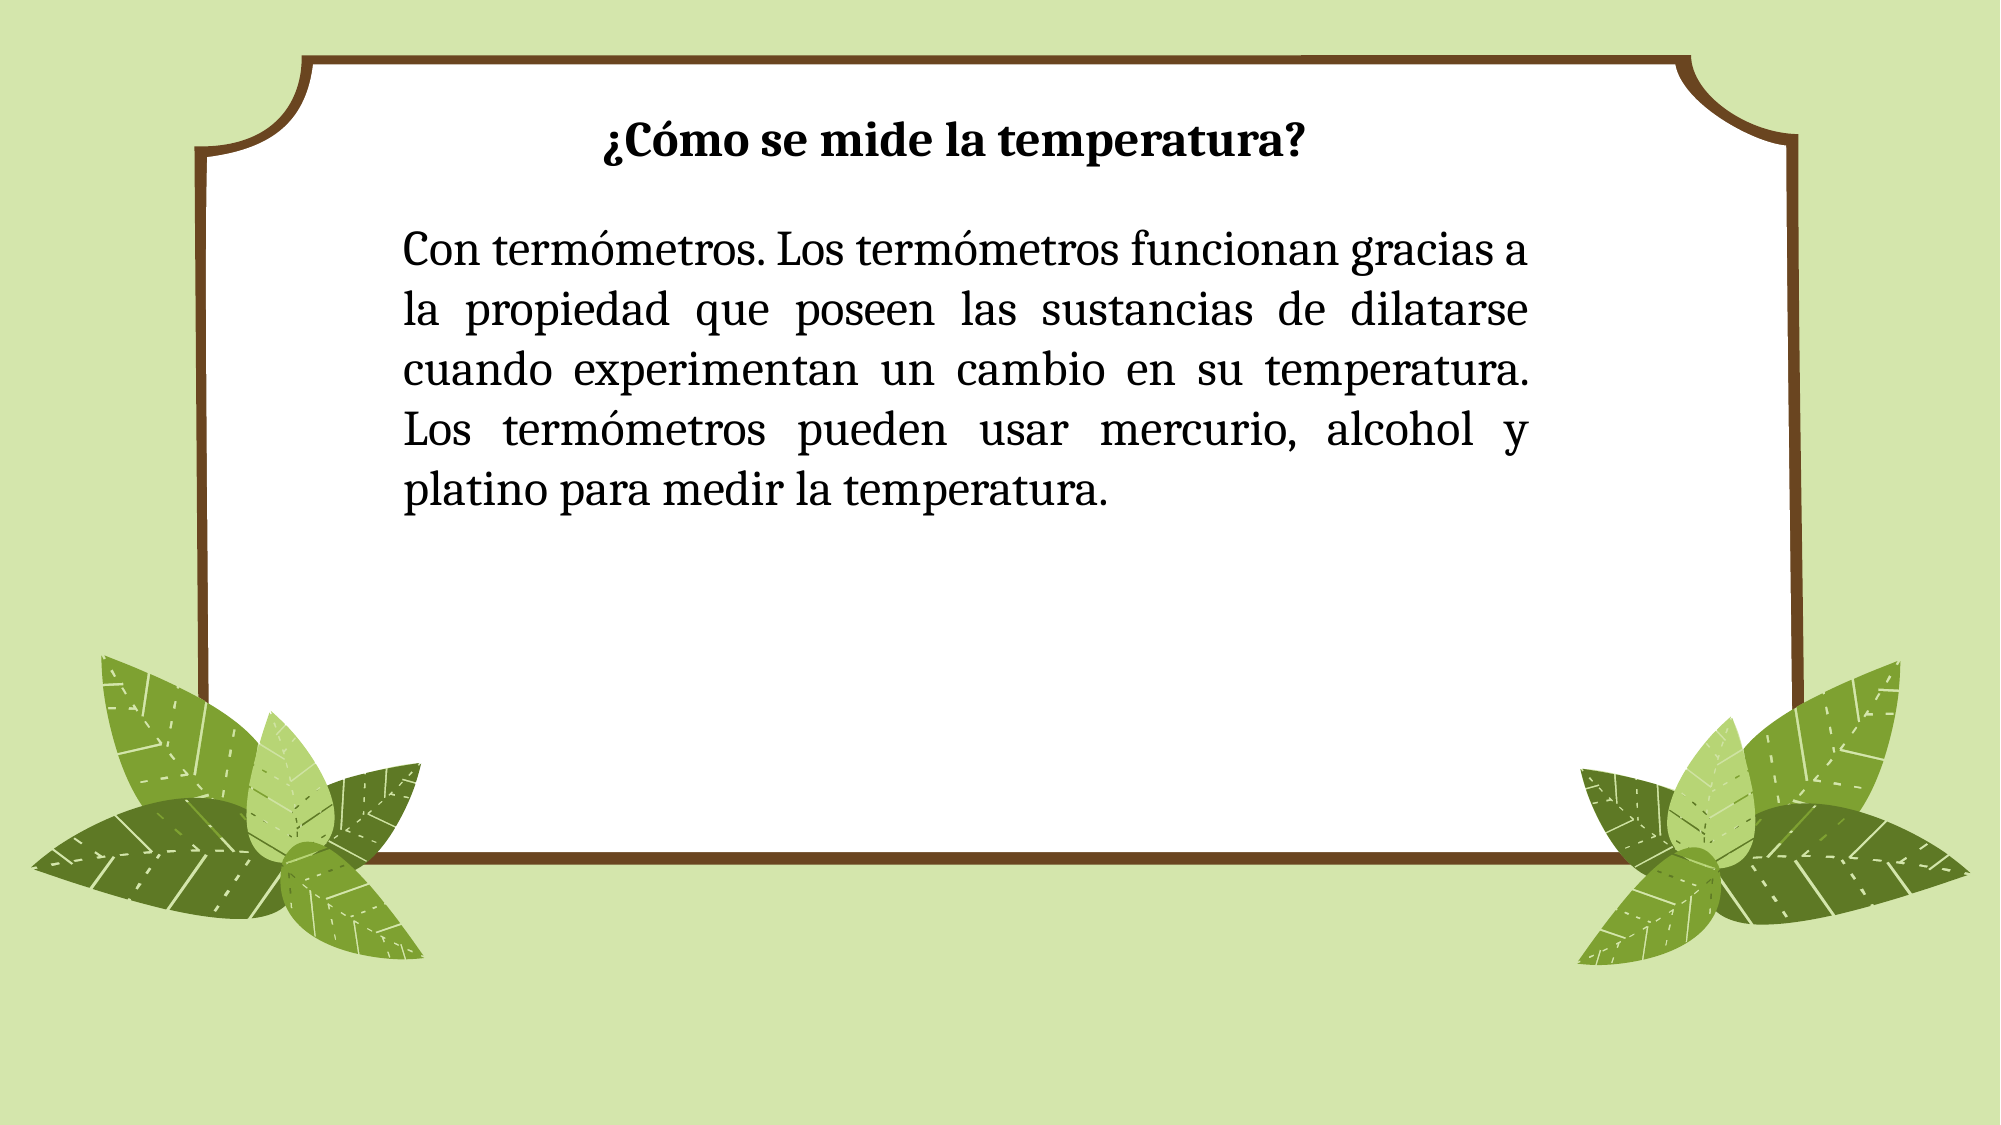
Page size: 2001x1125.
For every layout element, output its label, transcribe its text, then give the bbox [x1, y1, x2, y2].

text_box ¿Cómo se mide la temperatura? [500, 99, 1409, 175]
text_box Con termómetros. Los termómetros funcionan gracias a la propiedad que poseen las sustancias de dilatarse cuando experimentan un cambio en su temperatura. Los termómetros pueden usar mercurio, alcohol y platino para medir la temperatura. [388, 207, 1544, 523]
